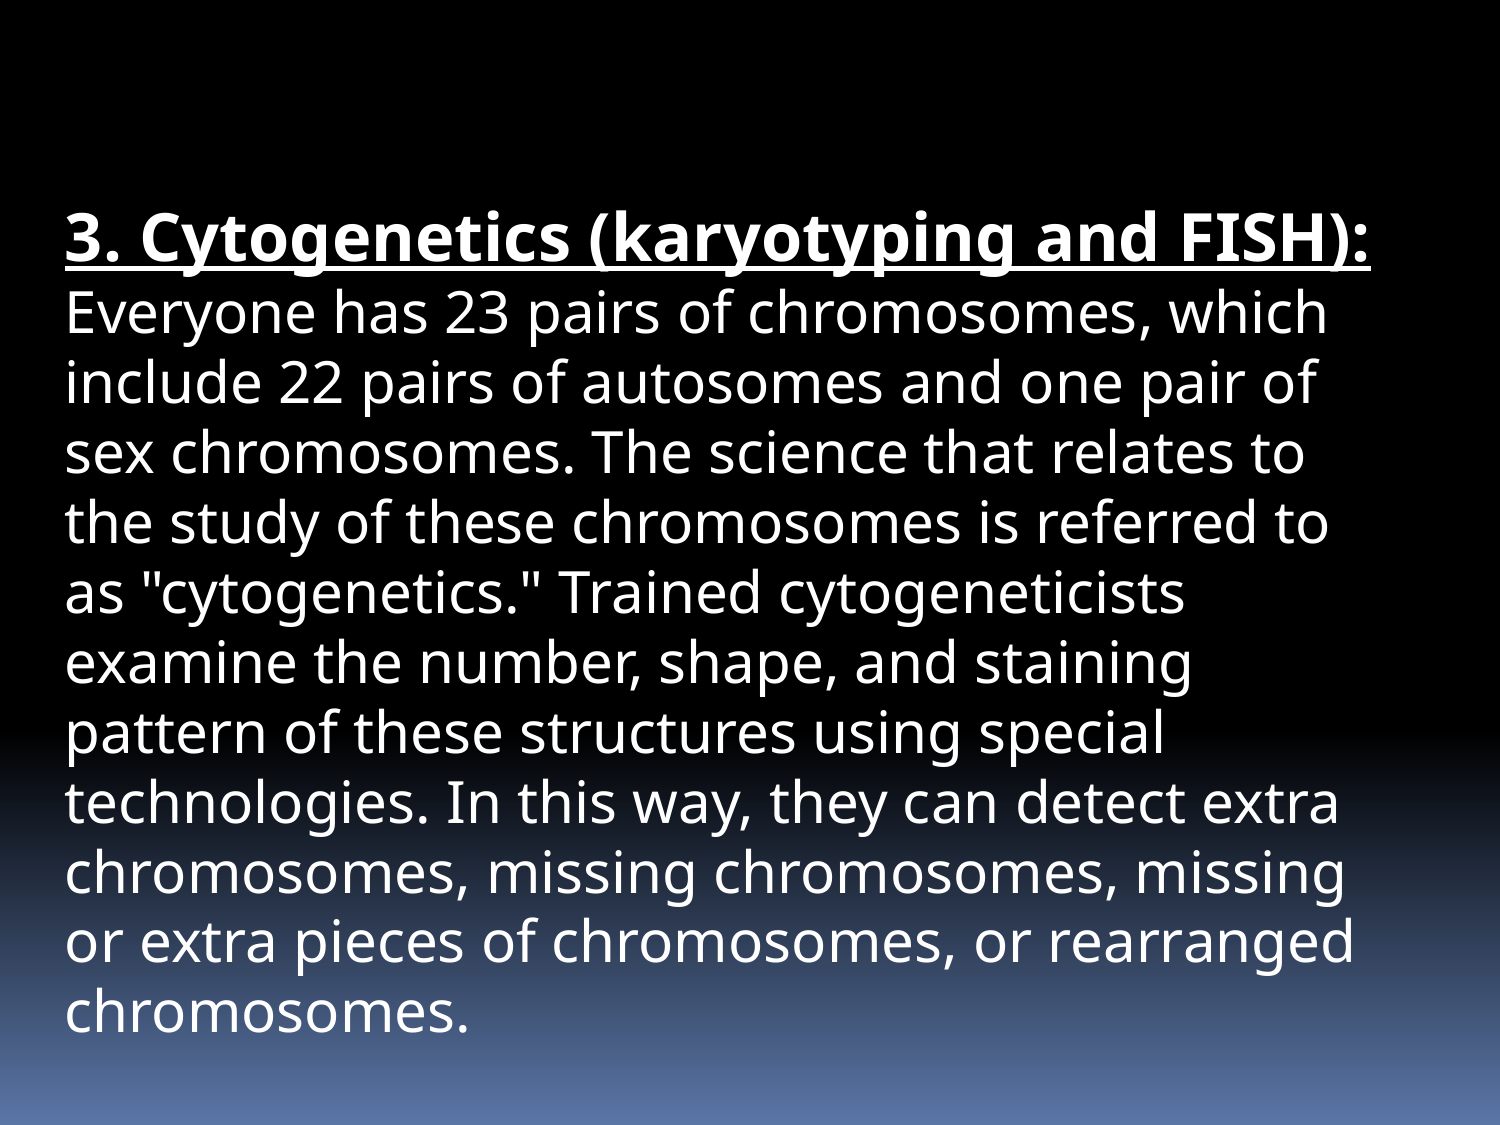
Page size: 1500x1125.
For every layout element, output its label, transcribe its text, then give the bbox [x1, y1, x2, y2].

text_box 3. Cytogenetics (karyotyping and FISH): Everyone has 23 pairs of chromosomes, which include 22 pairs of autosomes and one pair of sex chromosomes. The science that relates to the study of these chromosomes is referred to as "cytogenetics." Trained cytogeneticists examine the number, shape, and staining pattern of these structures using special technologies. In this way, they can detect extra chromosomes, missing chromosomes, missing or extra pieces of chromosomes, or rearranged chromosomes. [49, 187, 1413, 1052]
